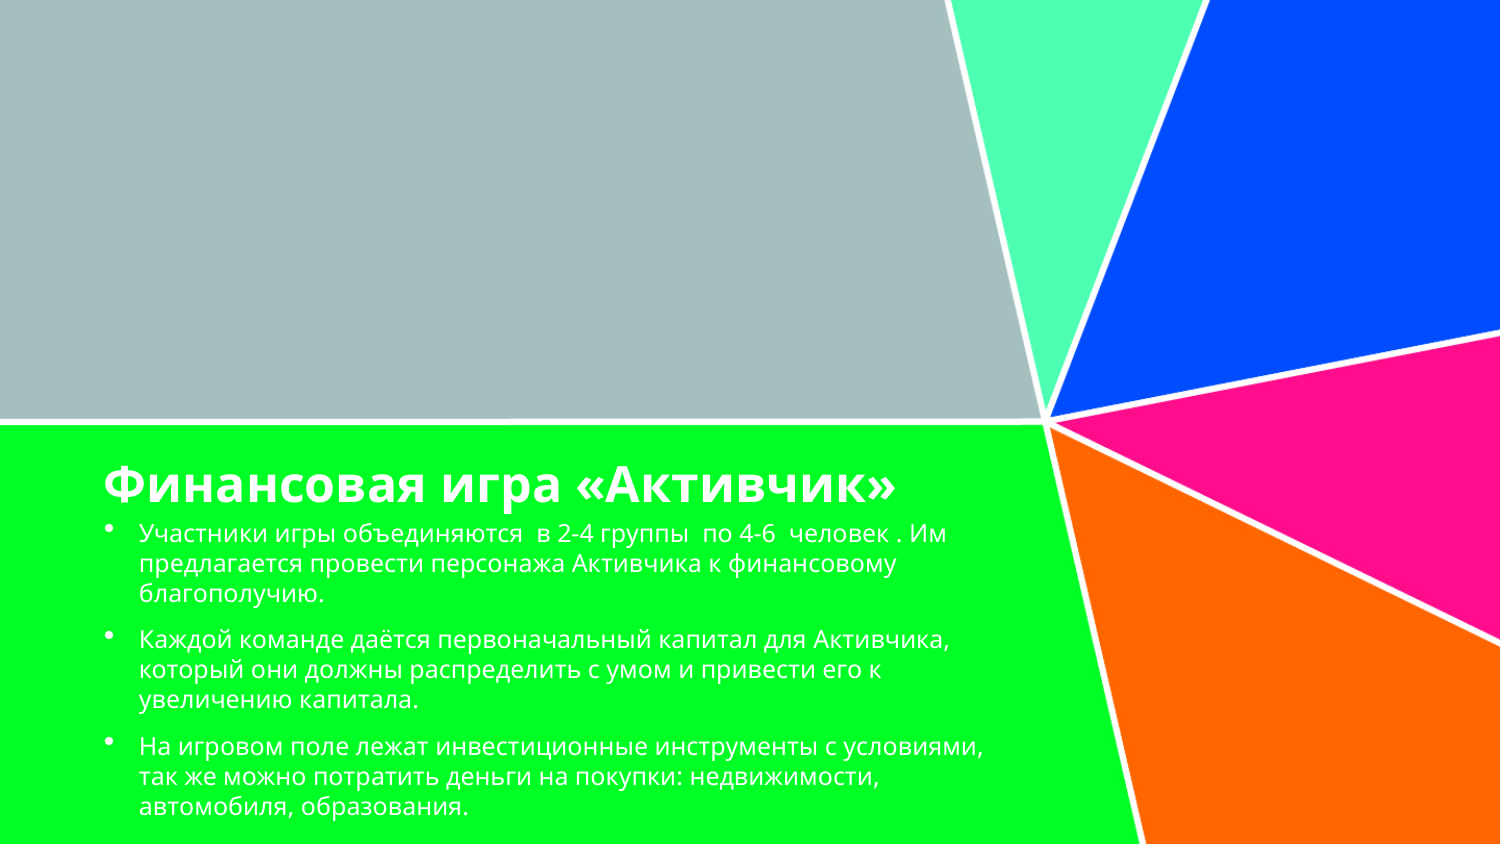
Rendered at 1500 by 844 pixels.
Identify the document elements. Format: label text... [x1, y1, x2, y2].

list Участники игры объединяются в 2-4 группы по 4-6 человек . Им предлагается провести персонажа Активчика к финансовому благополучию. Каждой команде даётся первоначальный капитал для Активчика, который они должны распределить с умом и привести его к увеличению капитала. На игровом поле лежат инвестиционные инструменты с условиями, так же можно потратить деньги на покупки: недвижимости, автомобиля, образования. [103, 516, 992, 767]
picture [0, 0, 1500, 844]
title Финансовая игра «Активчик» [103, 451, 992, 516]
